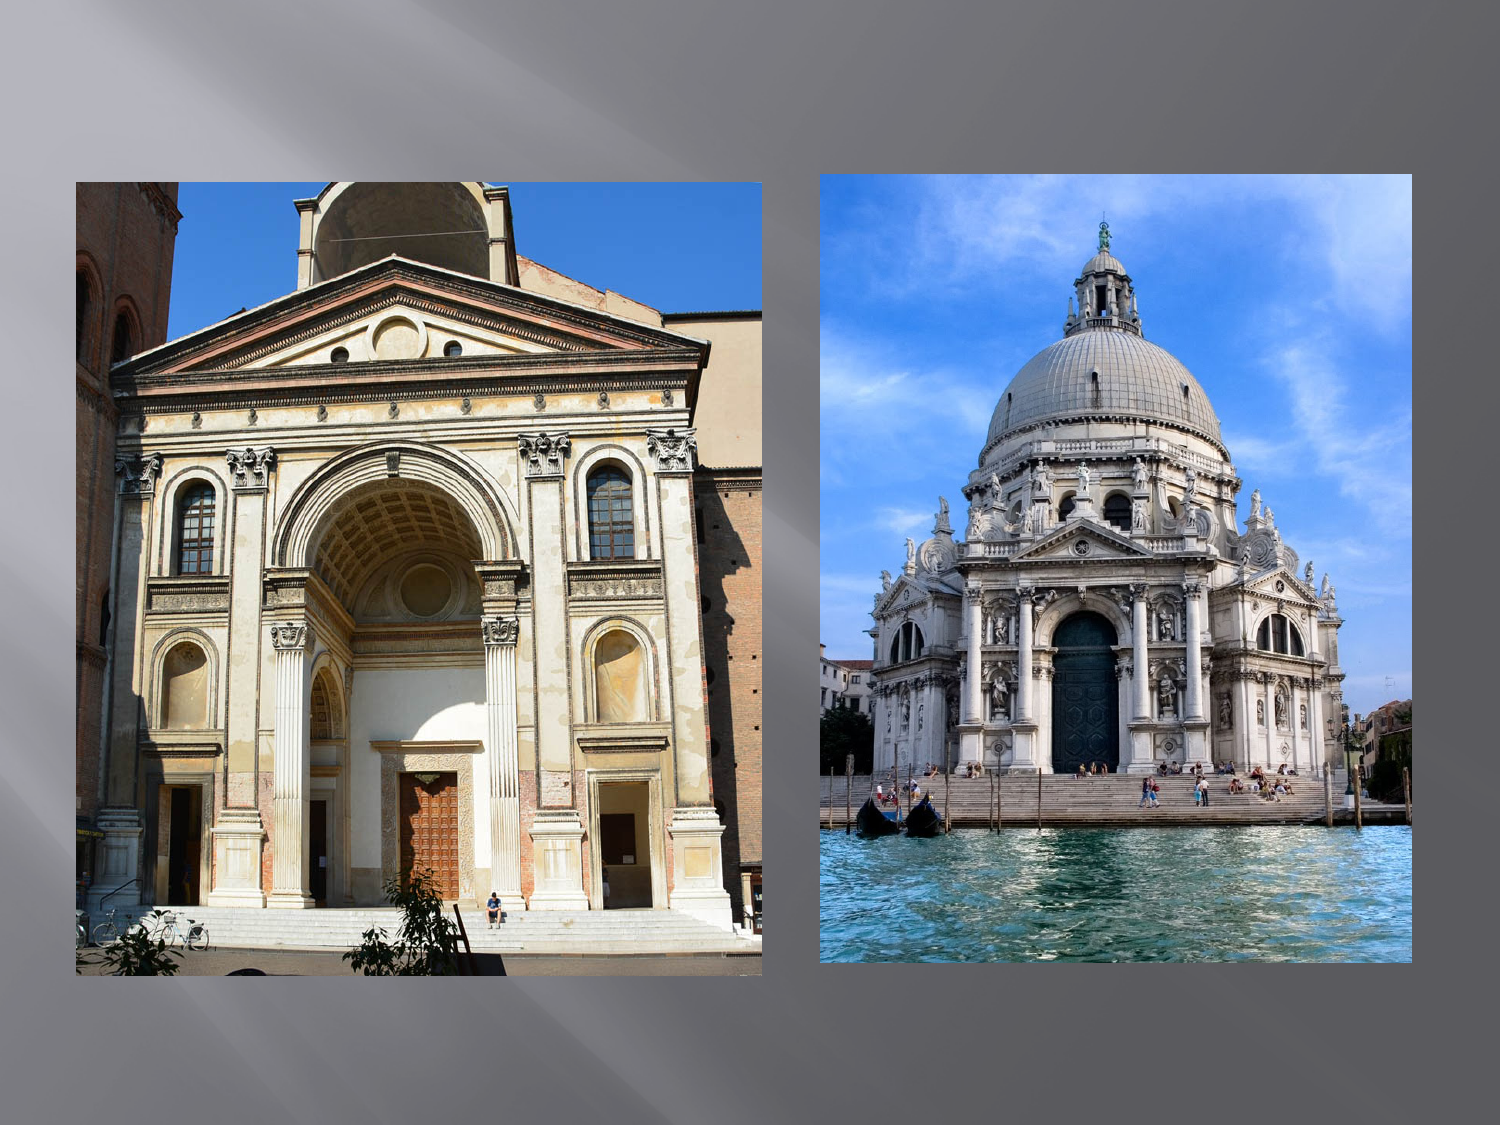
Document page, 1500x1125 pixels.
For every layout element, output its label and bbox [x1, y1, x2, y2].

list [820, 174, 1412, 963]
list [76, 182, 762, 977]
